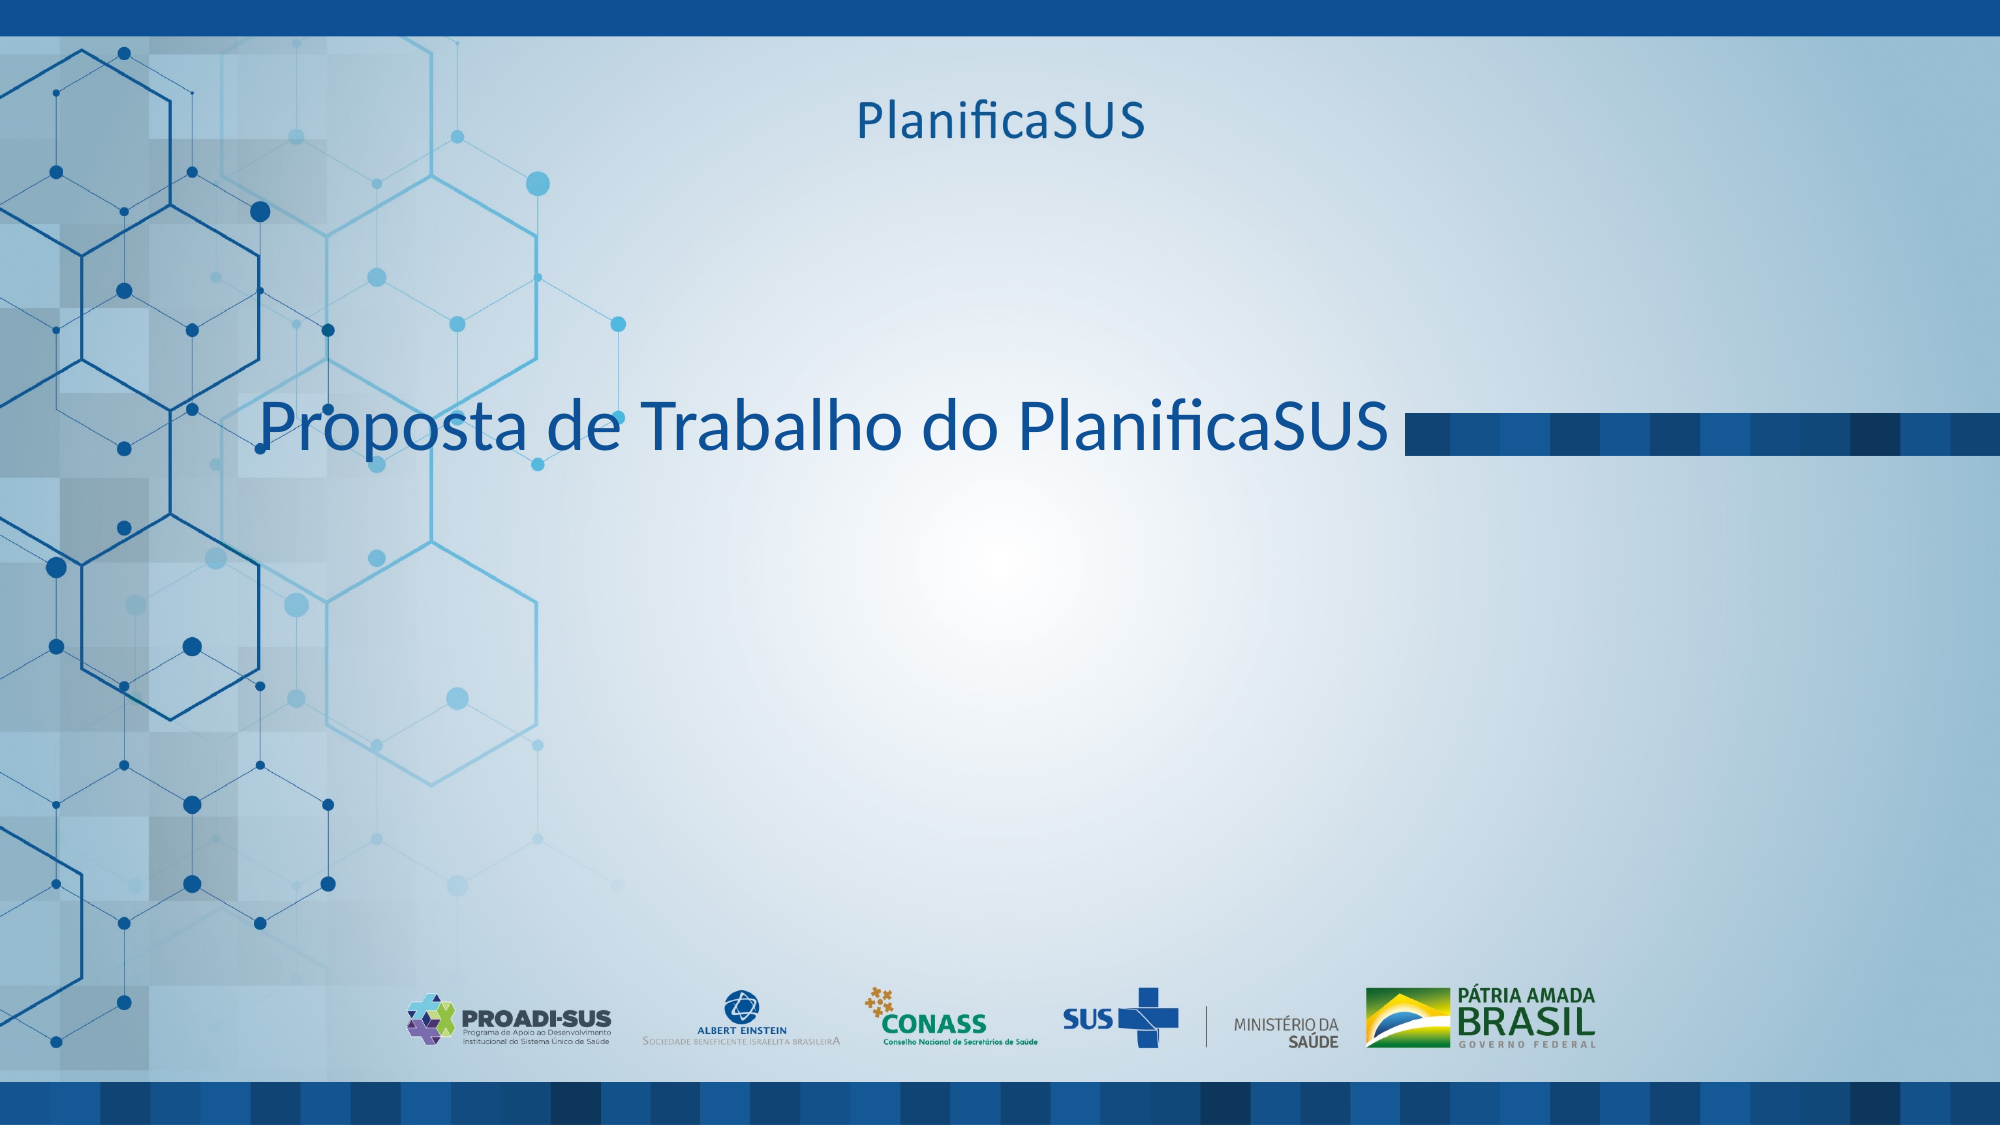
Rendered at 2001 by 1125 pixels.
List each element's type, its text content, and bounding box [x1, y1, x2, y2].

title Proposta de Trabalho do PlanificaSUS [239, 354, 1406, 498]
picture [0, 37, 2000, 1125]
